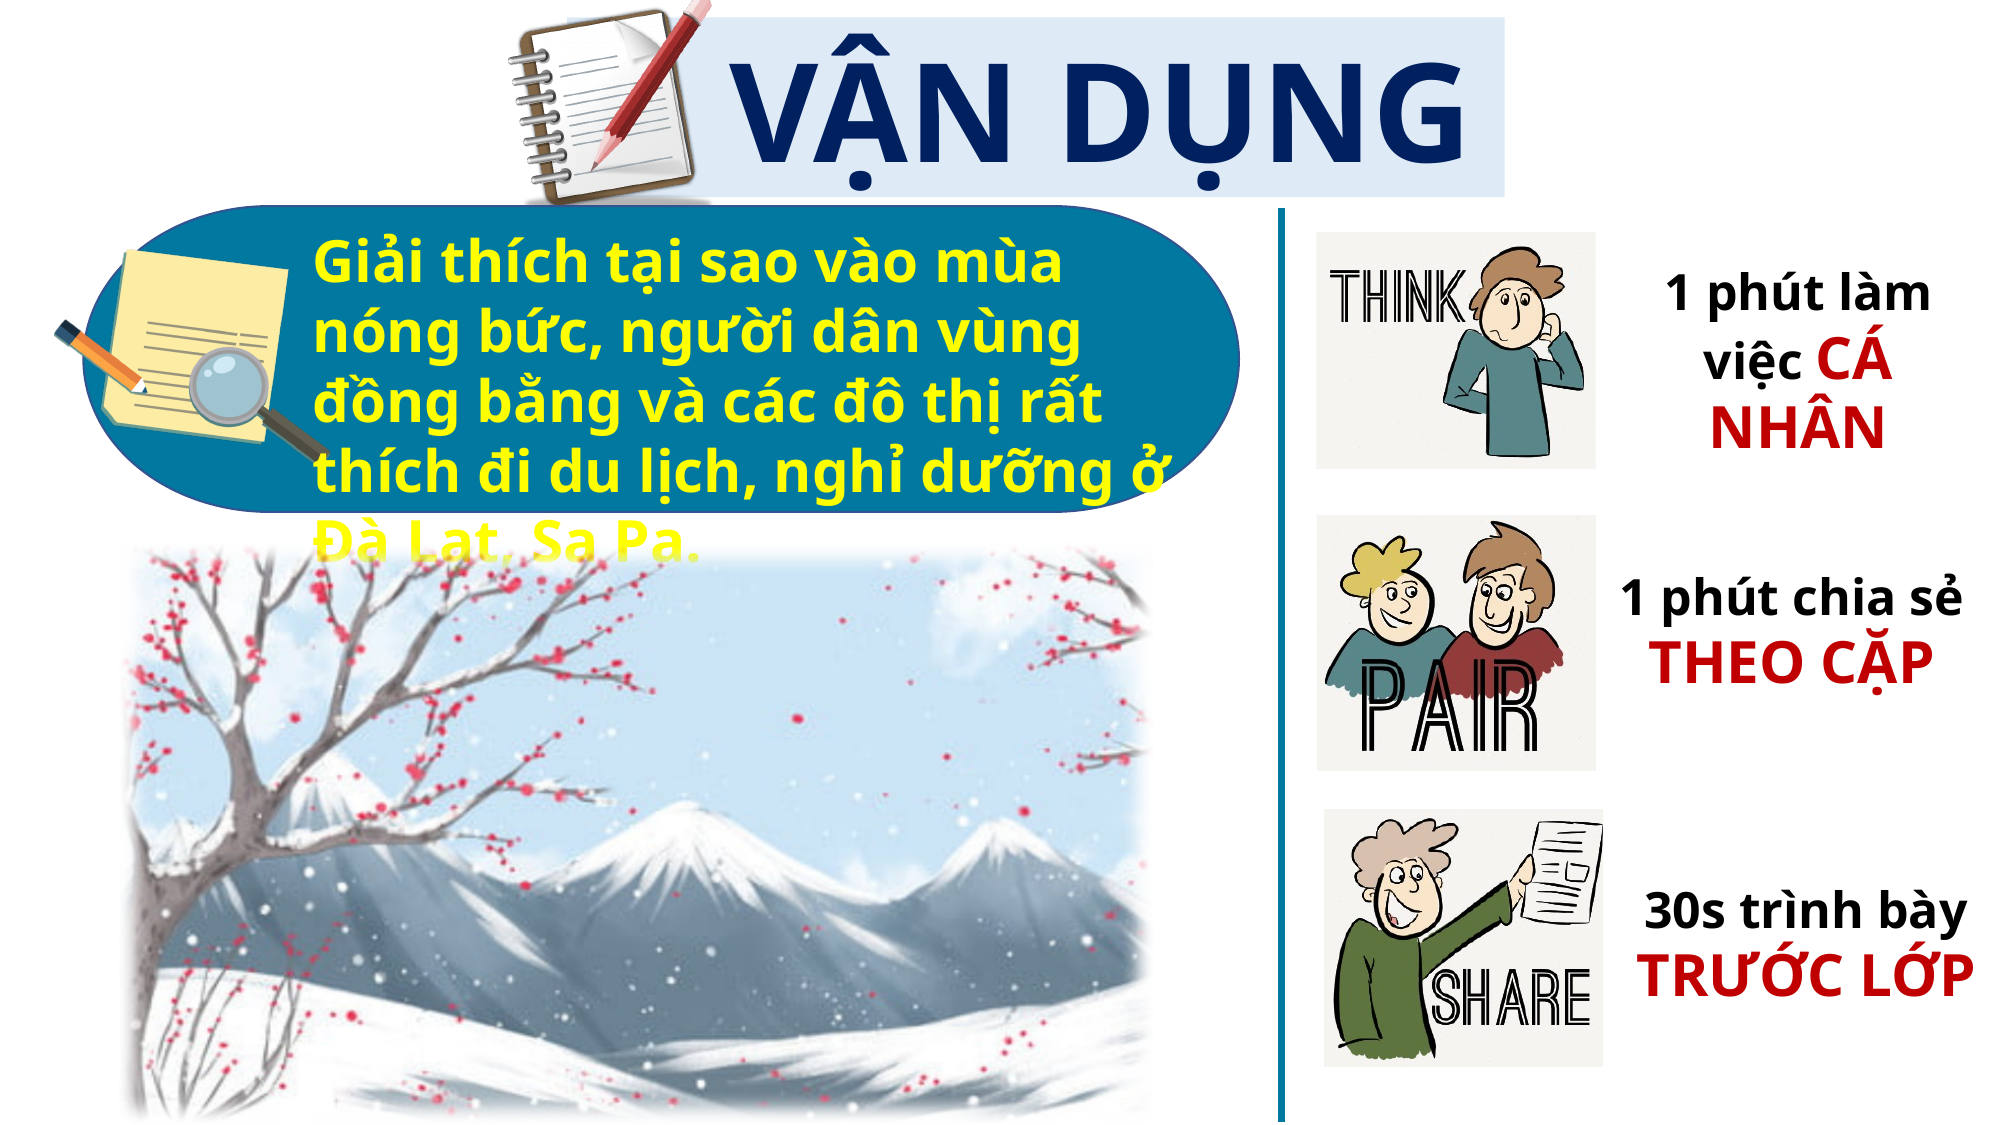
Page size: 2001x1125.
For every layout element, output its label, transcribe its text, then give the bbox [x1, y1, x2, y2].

text_box 1 phút chia sẻ THEO CẶP [1596, 569, 1989, 692]
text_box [508, 0, 1505, 216]
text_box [45, 206, 1239, 512]
picture [1323, 809, 1604, 1067]
picture [1316, 232, 1596, 469]
picture [1316, 515, 1596, 771]
picture [118, 542, 1156, 1125]
text_box Giải thích tại sao vào mùa nóng bức, người dân vùng đồng bằng và các đô thị rất thích đi du lịch, nghỉ dưỡng ở Đà Lạt, Sa Pa. [297, 512, 1221, 582]
text_box 30s trình bày TRƯỚC LỚP [1605, 882, 2000, 1005]
text_box 1 phút làm việc CÁ NHÂN [1596, 299, 2000, 422]
